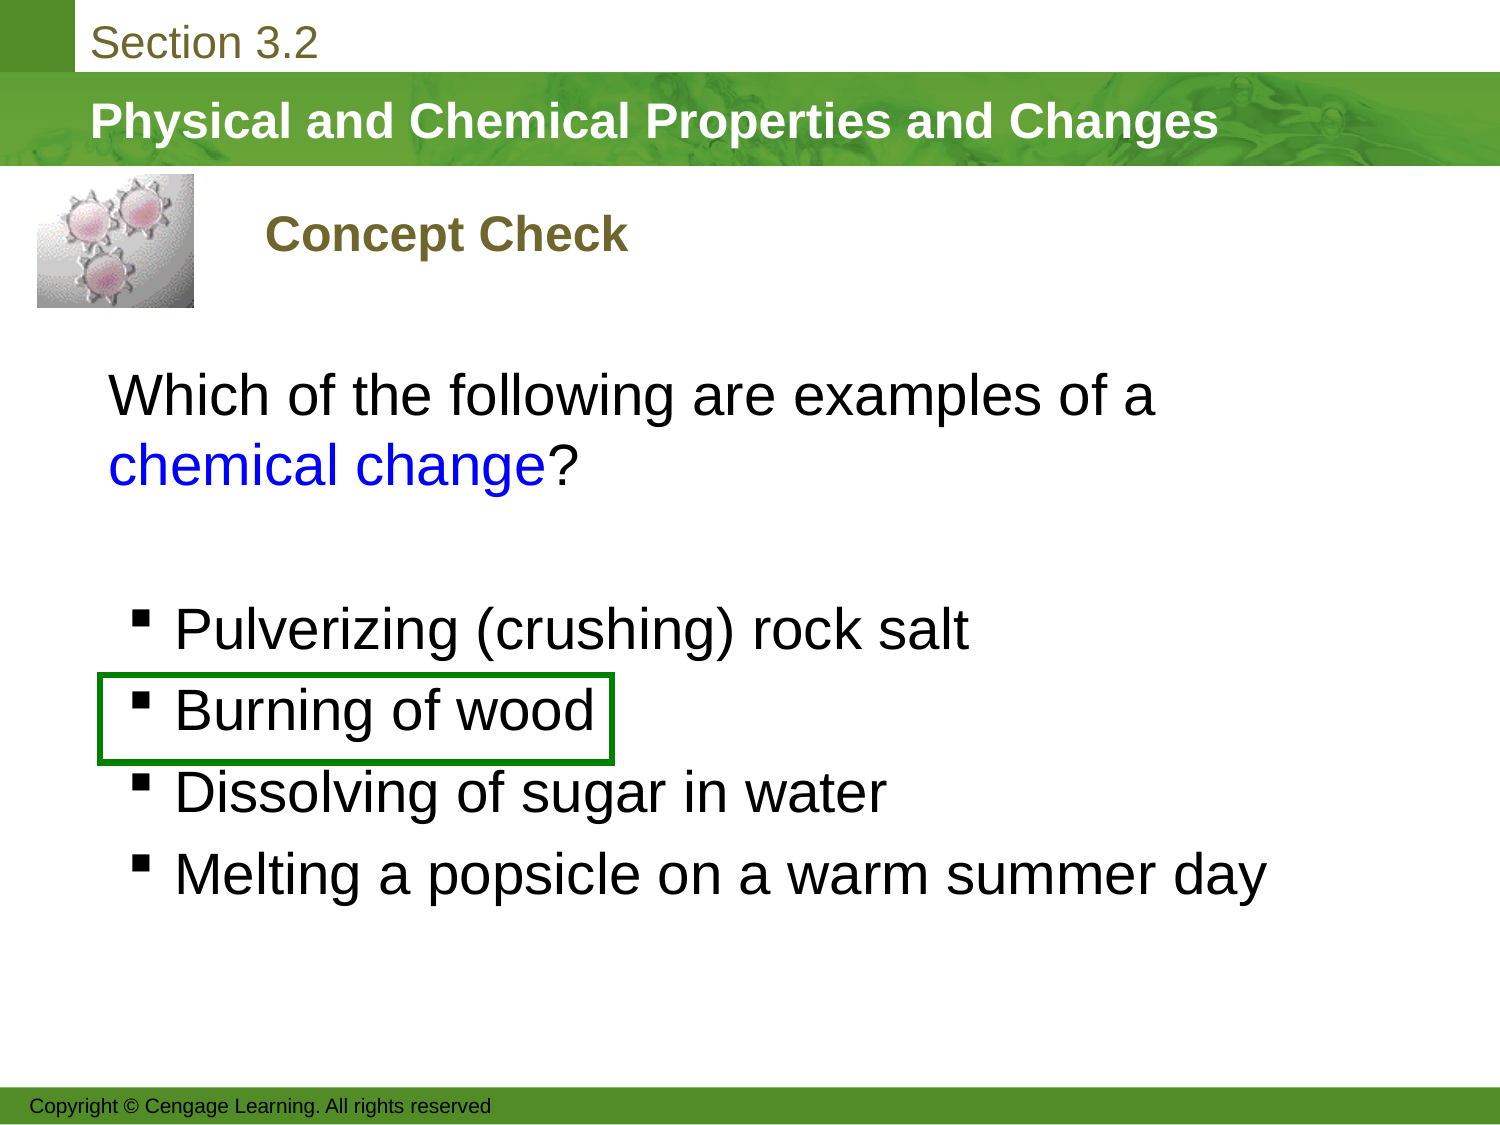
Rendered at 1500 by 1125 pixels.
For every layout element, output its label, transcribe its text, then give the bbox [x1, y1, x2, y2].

title Concept Check [249, 187, 1388, 275]
text_box [99, 674, 613, 763]
picture [37, 174, 194, 309]
list Which of the following are examples of a chemical change? Pulverizing (crushing) rock salt Burning of wood Dissolving of sugar in water Melting a popsicle on a warm summer day [37, 350, 1350, 926]
picture [0, 72, 1500, 166]
footer Copyright © Cengage Learning. All rights reserved [14, 1085, 977, 1124]
